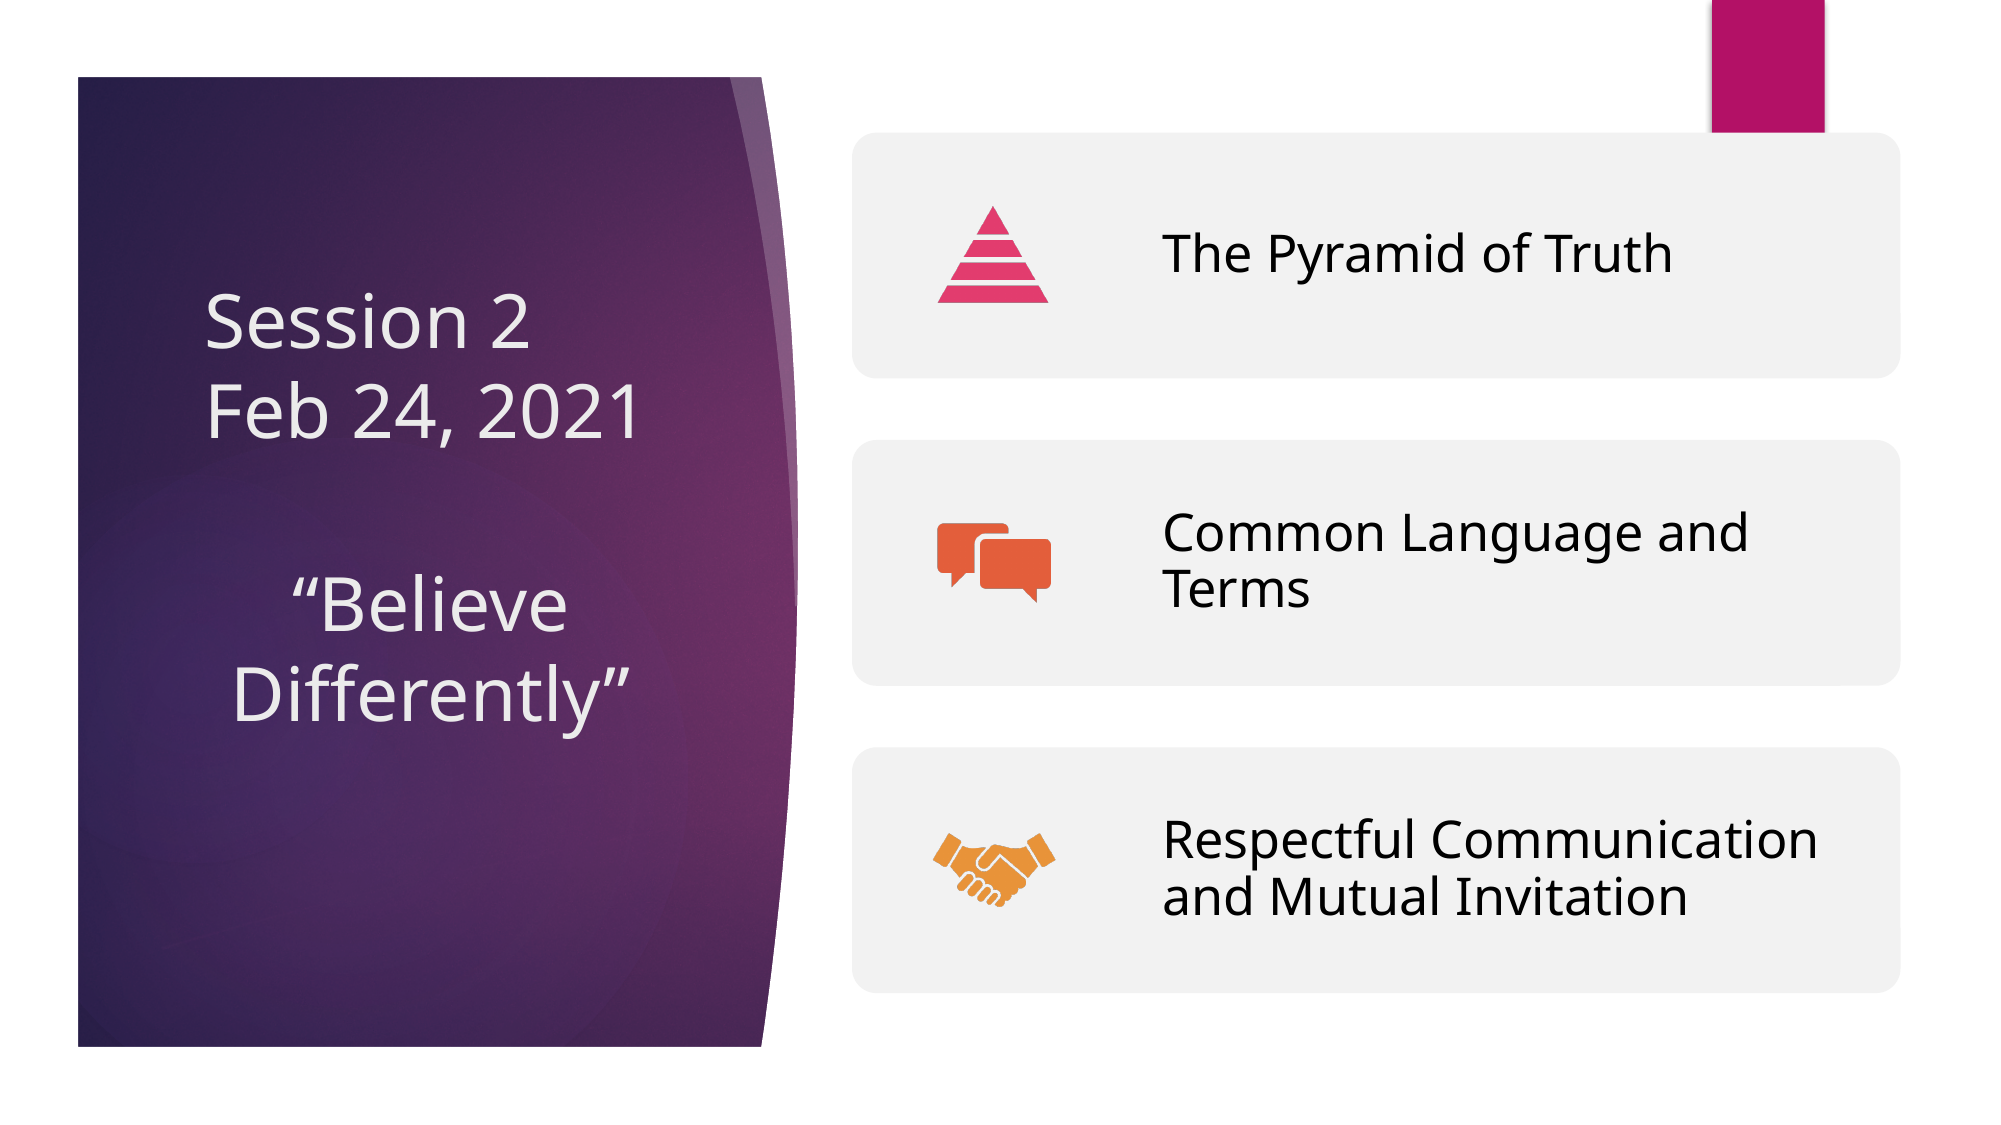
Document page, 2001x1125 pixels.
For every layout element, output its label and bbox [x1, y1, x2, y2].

list [851, 132, 1901, 994]
text_box [0, 0, 2000, 1125]
